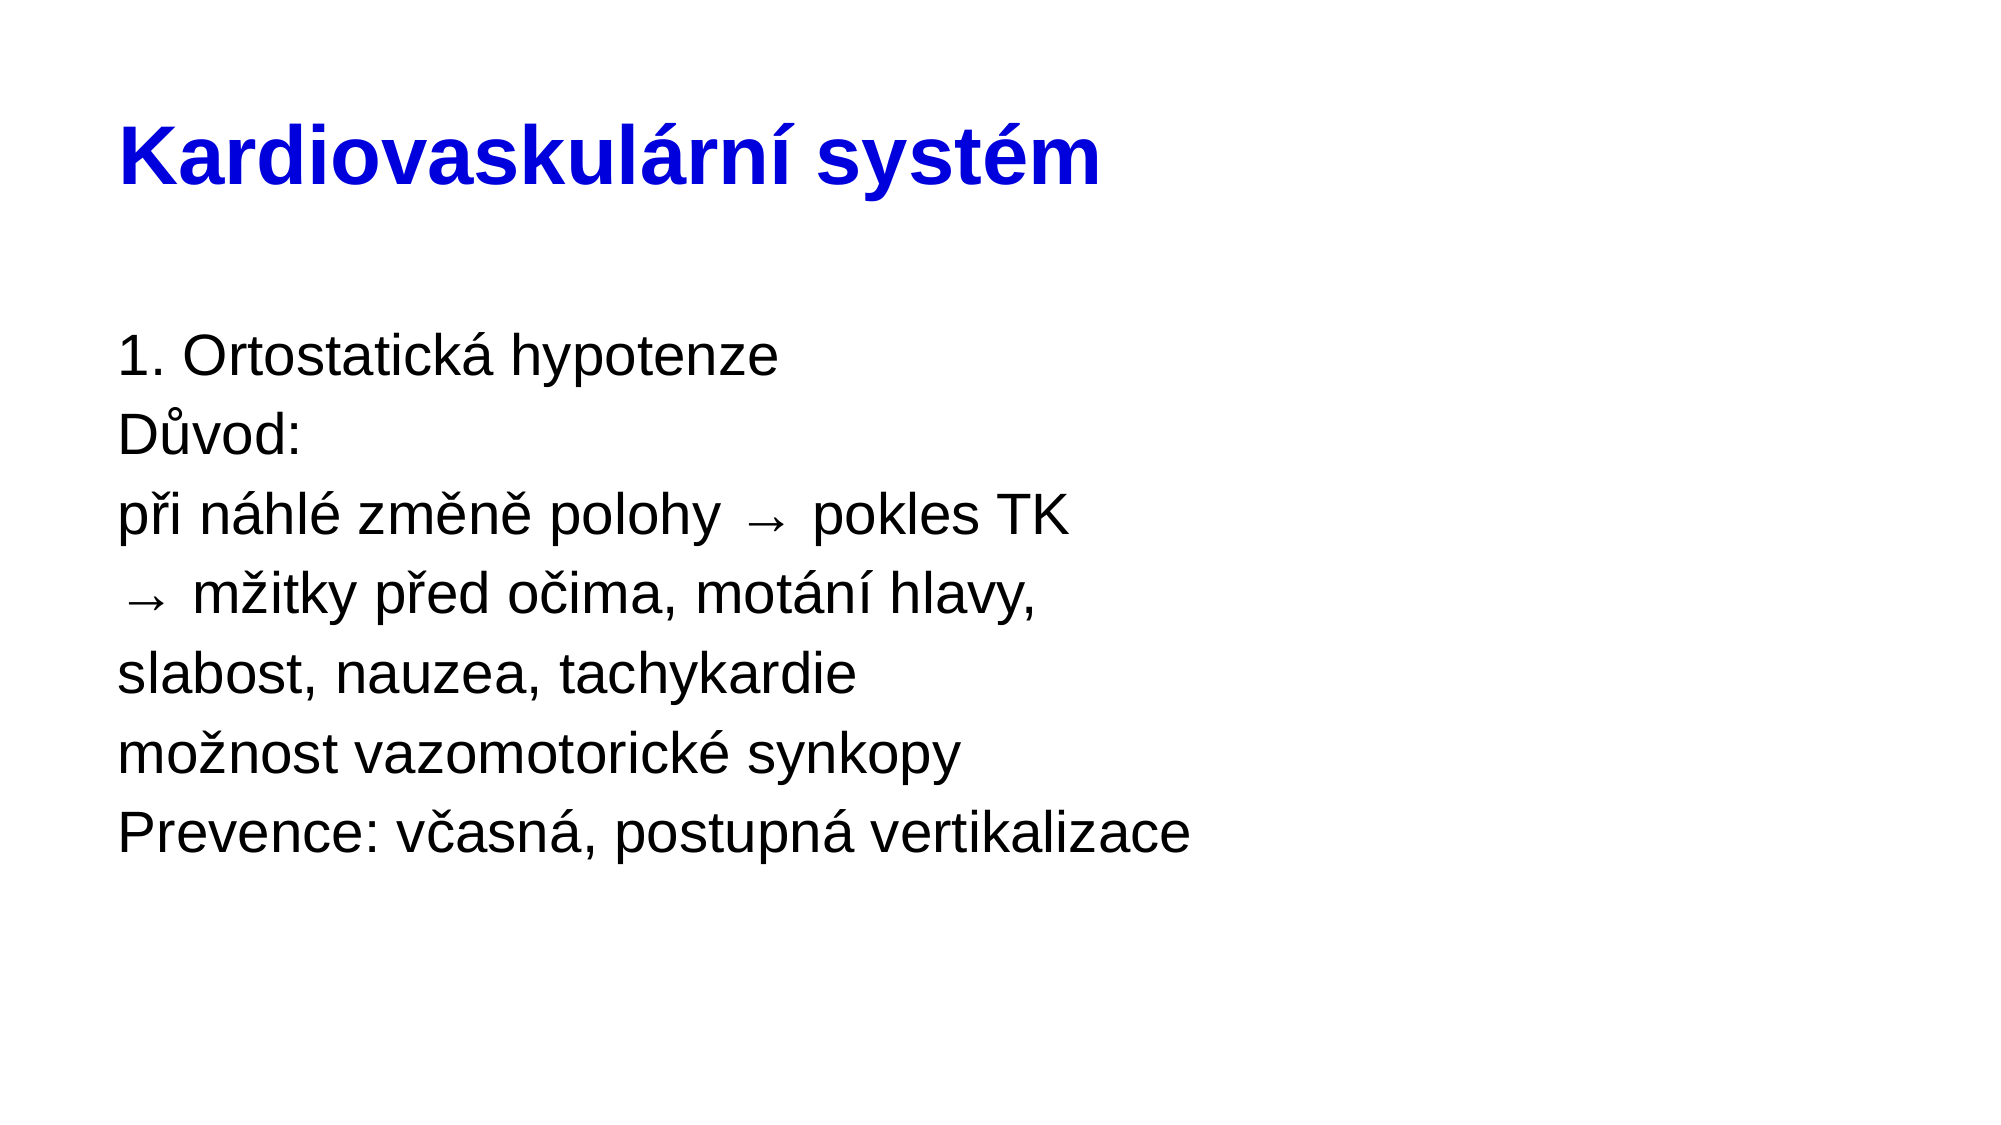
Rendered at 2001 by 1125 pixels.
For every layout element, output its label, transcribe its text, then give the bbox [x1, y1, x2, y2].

list 1. Ortostatická hypotenze Důvod: při náhlé změně polohy → pokles TK → mžitky před očima, motání hlavy, slabost, nauzea, tachykardie možnost vazomotorické synkopy Prevence: včasná, postupná vertikalizace [117, 307, 1882, 957]
title Kardiovaskulární systém [118, 118, 1883, 193]
